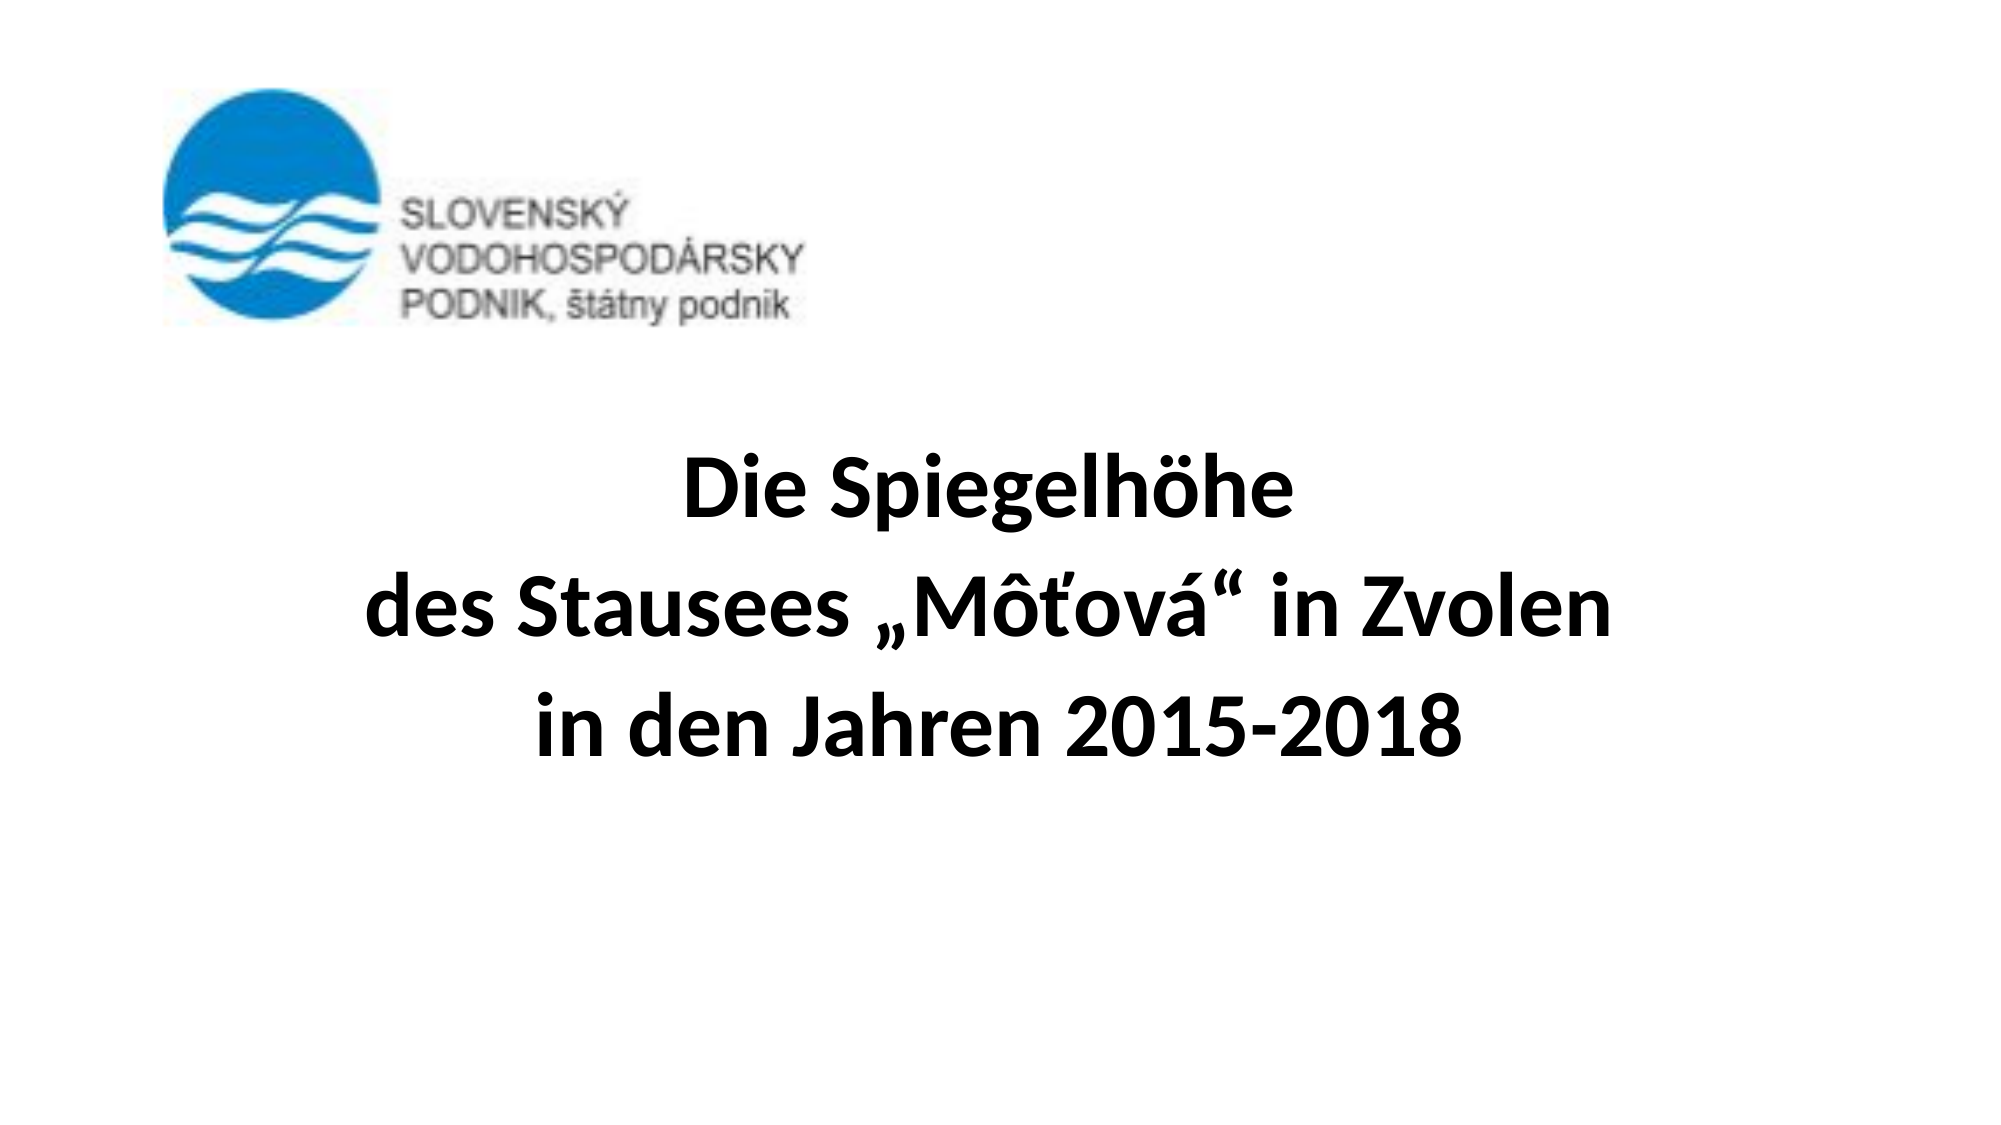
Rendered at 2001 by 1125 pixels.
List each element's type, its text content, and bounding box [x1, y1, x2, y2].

picture [152, 62, 828, 335]
list Die Spiegelhöhe des Stausees „Môťová“ in Zvolen in den Jahren 2015-2018 [137, 299, 1863, 1014]
